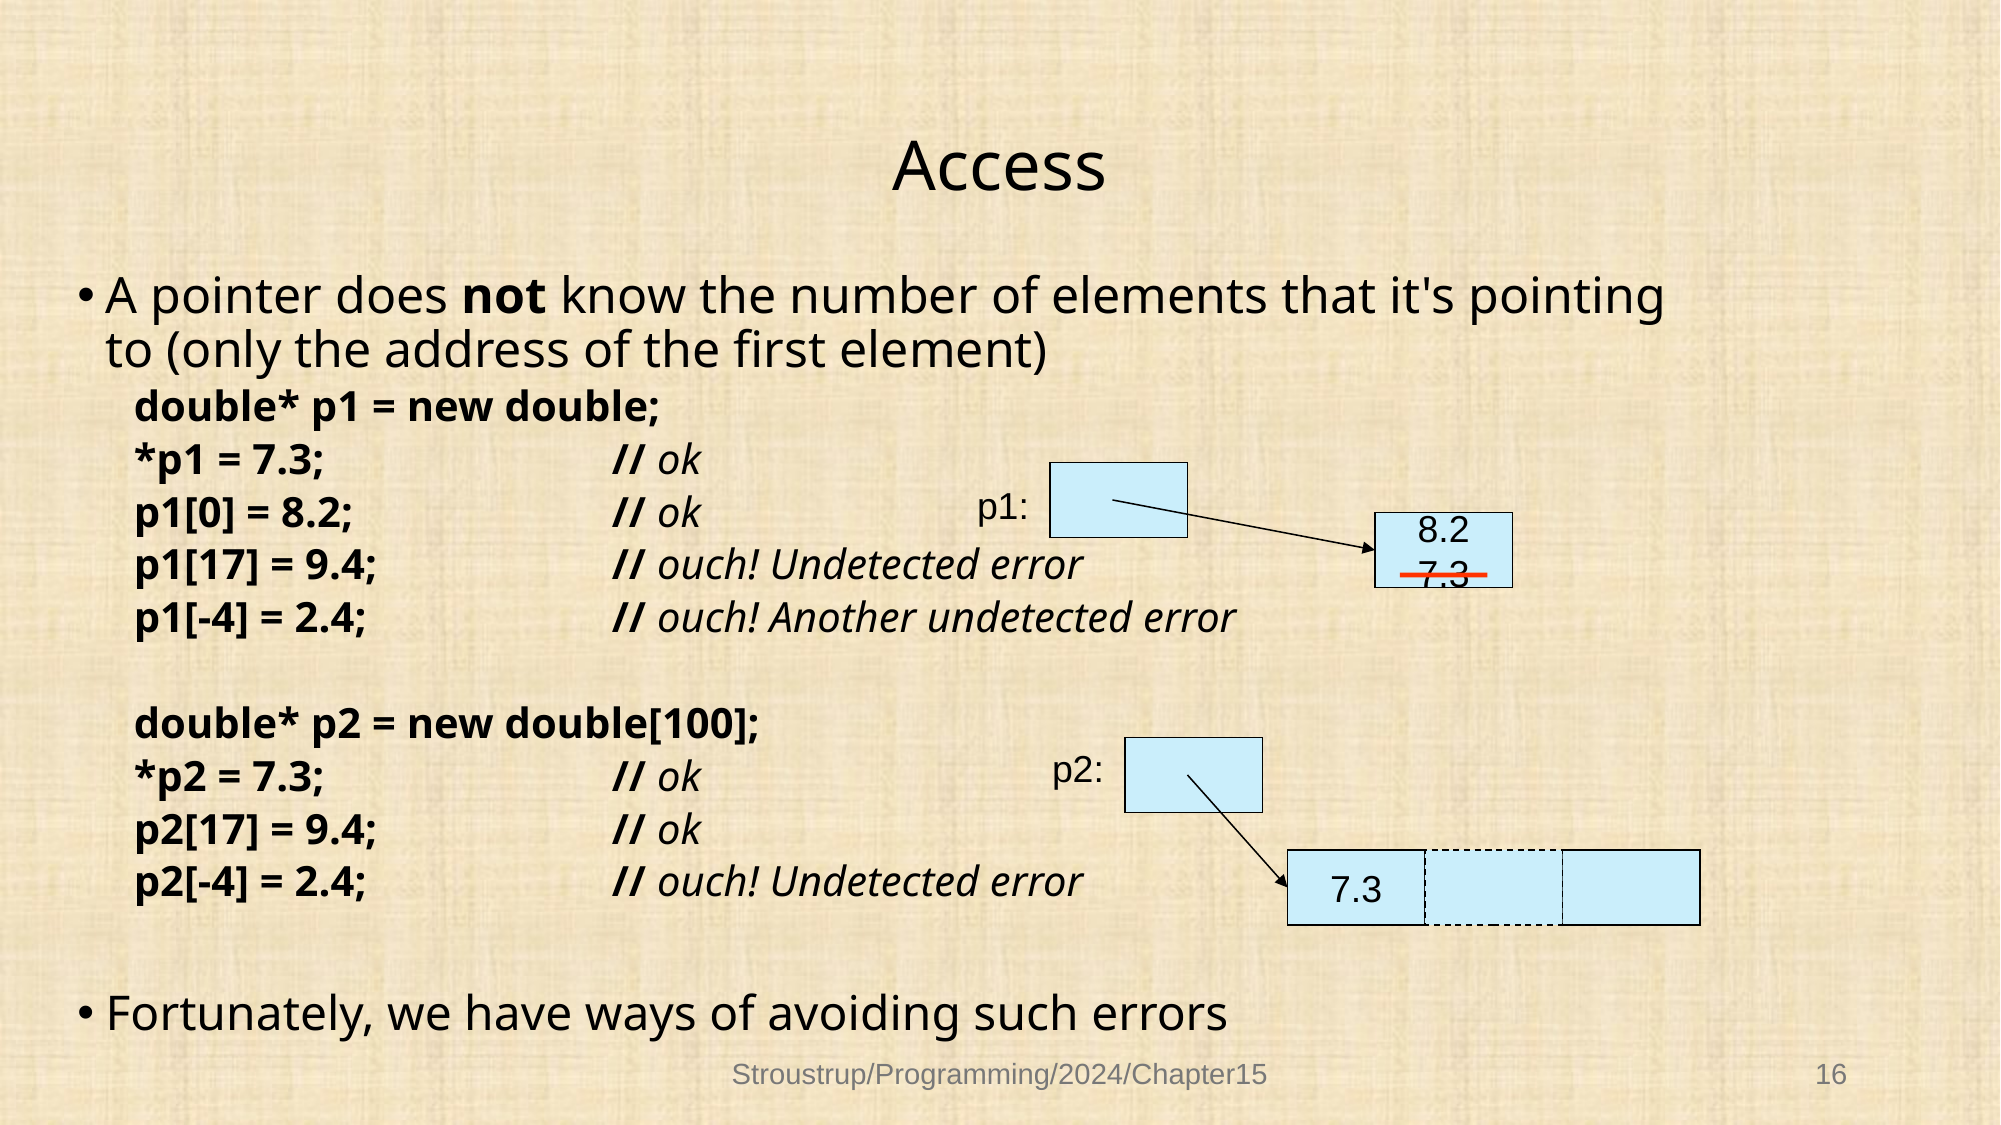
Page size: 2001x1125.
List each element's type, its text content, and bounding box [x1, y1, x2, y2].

footer Stroustrup/Programming/2024/Chapter15 [662, 1042, 1338, 1103]
text_box 8.2 7.3 [1374, 512, 1513, 588]
picture [0, 0, 2001, 1125]
text_box [1187, 774, 1288, 888]
slide_number 16 [1412, 1042, 1863, 1103]
text_box [1049, 462, 1188, 538]
text_box 7.3 [1287, 849, 1424, 925]
list A pointer does not know the number of elements that it's pointing to (only the address of the first element) double* p1 = new double; *p1 = 7.3; // ok p1[0] = 8.2; // ok p1[17] = 9.4; // ouch! Undetected error p1[-4] = 2.4; // ouch! Another undetected error double* p2 = new double[100]; *p2 = 7.3; // ok p2[17] = 9.4; // ok p2[-4] = 2.4; // ouch! Undetected error Fortunately, we have ways of avoiding such errors [62, 262, 1713, 1075]
text_box [1563, 849, 1700, 925]
text_box [1112, 499, 1375, 554]
text_box p2: [1037, 737, 1125, 798]
title Access [137, 59, 1863, 278]
text_box p1: [962, 474, 1050, 535]
text_box [1424, 849, 1563, 925]
text_box [1124, 737, 1263, 813]
